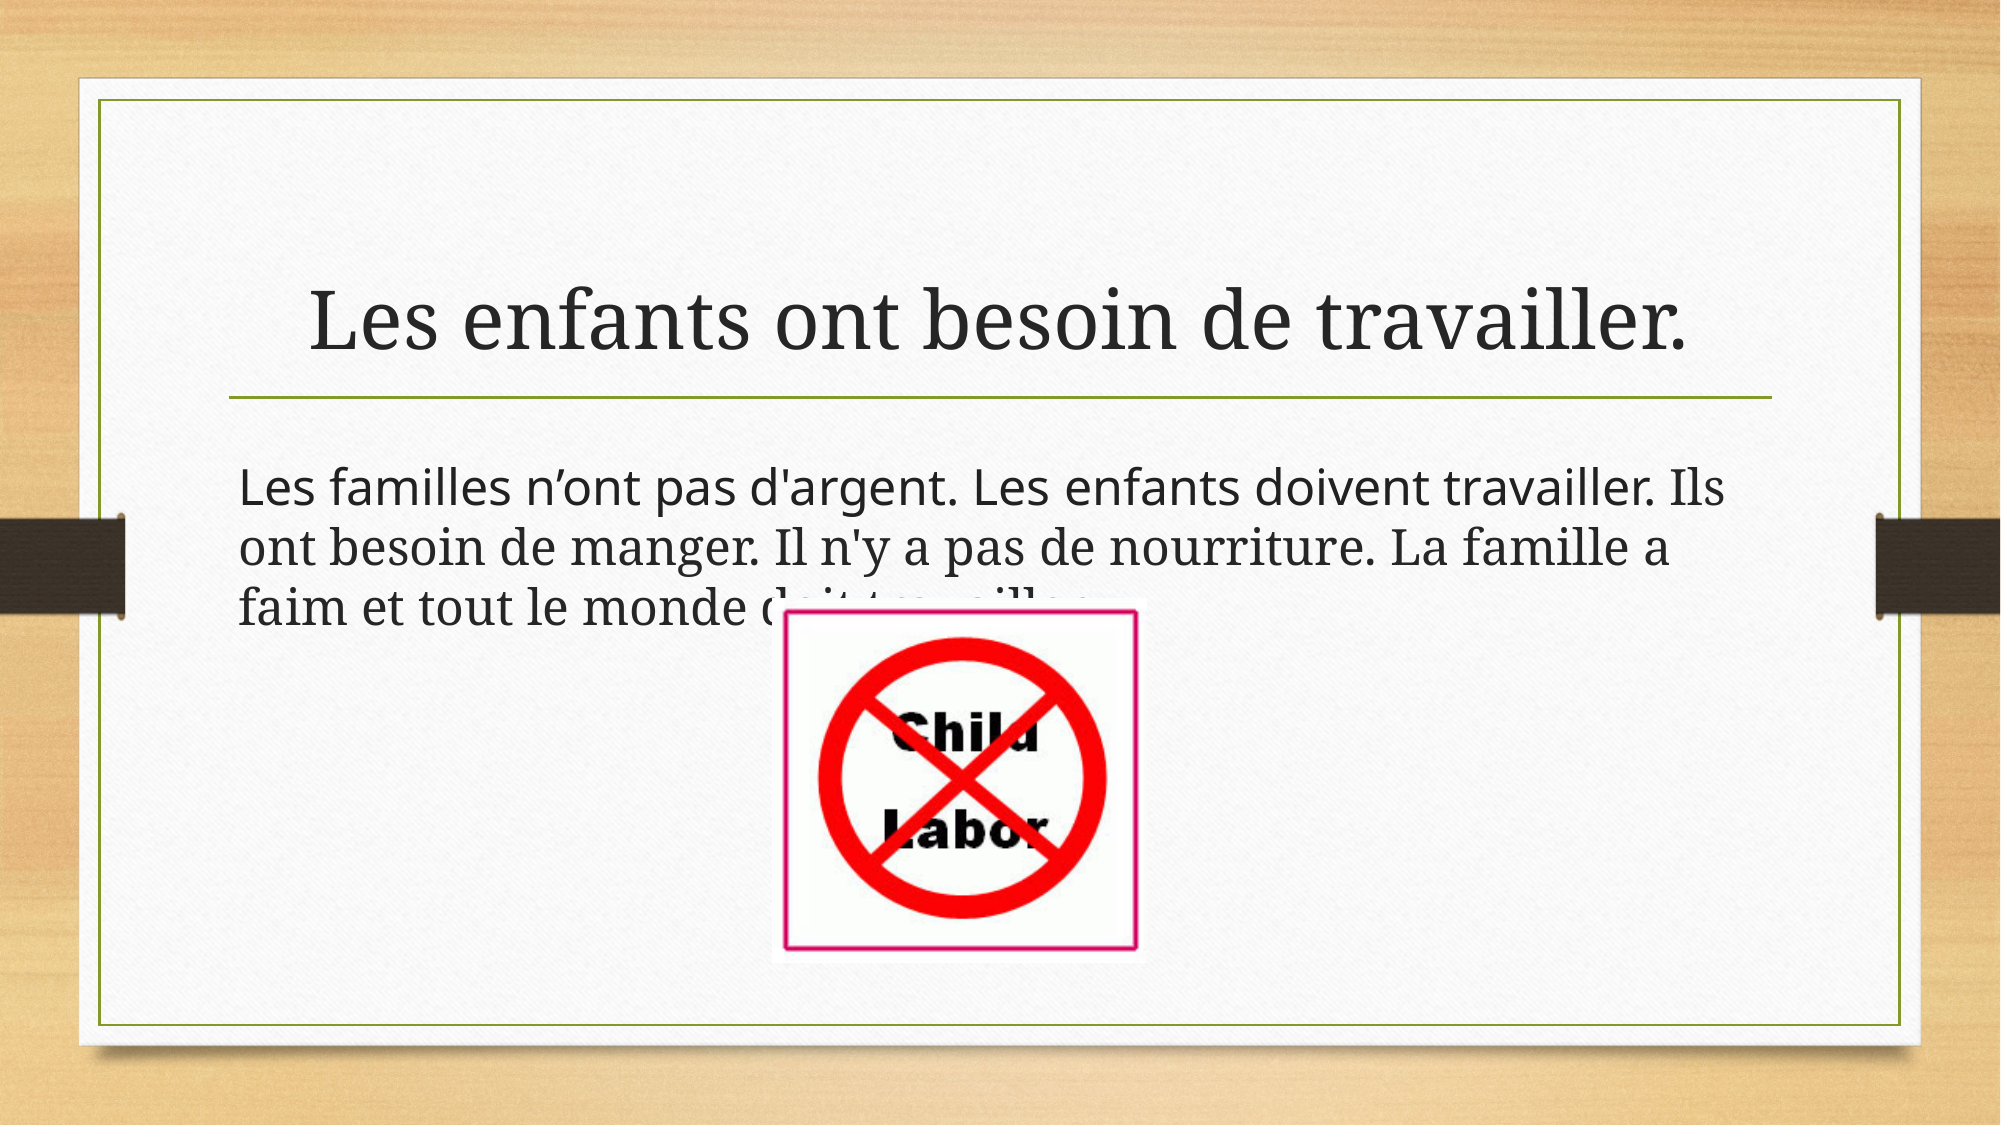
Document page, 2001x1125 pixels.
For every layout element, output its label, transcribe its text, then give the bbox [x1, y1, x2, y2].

list Les familles n’ont pas d'argent. Les enfants doivent travailler. Ils ont besoin de manger. Il n'y a pas de nourriture. La famille a faim et tout le monde doit travailler. [223, 448, 1799, 963]
picture [0, 0, 2001, 1125]
title Les enfants ont besoin de travailler. [212, 161, 1788, 375]
